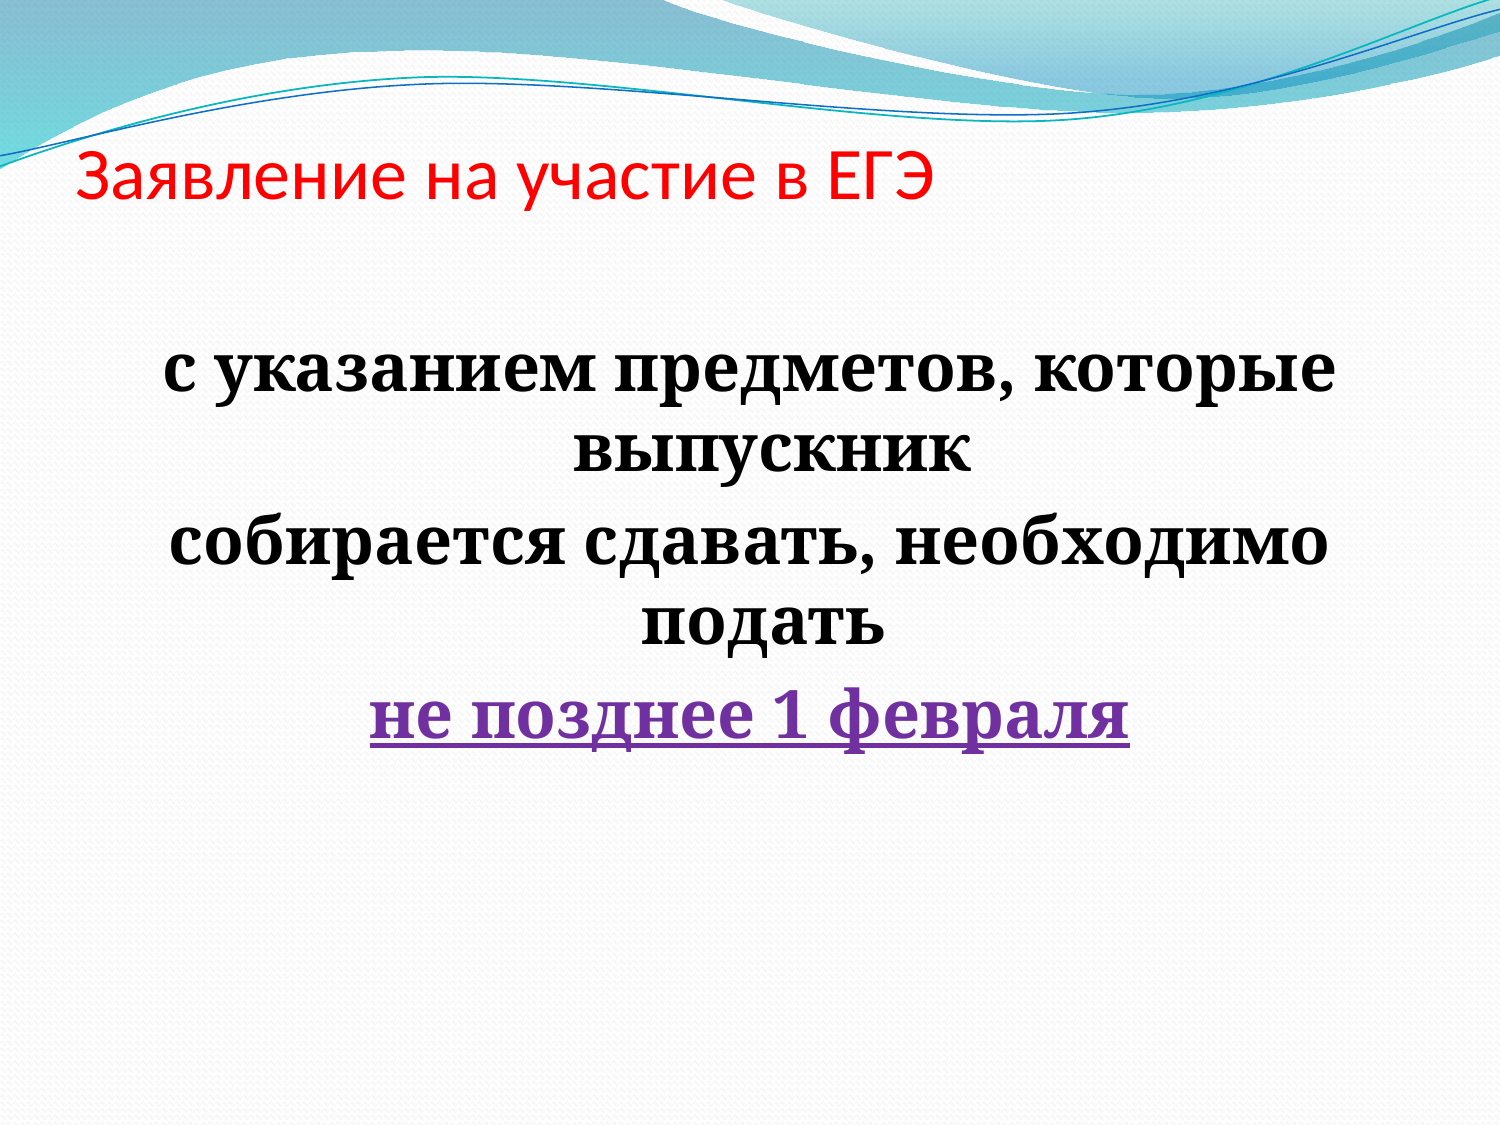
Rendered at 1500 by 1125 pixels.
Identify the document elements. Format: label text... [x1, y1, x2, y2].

list с указанием предметов, которые выпускник собирается сдавать, необходимо подать не позднее 1 февраля [75, 317, 1425, 1038]
title Заявление на участие в ЕГЭ [75, 115, 1425, 303]
